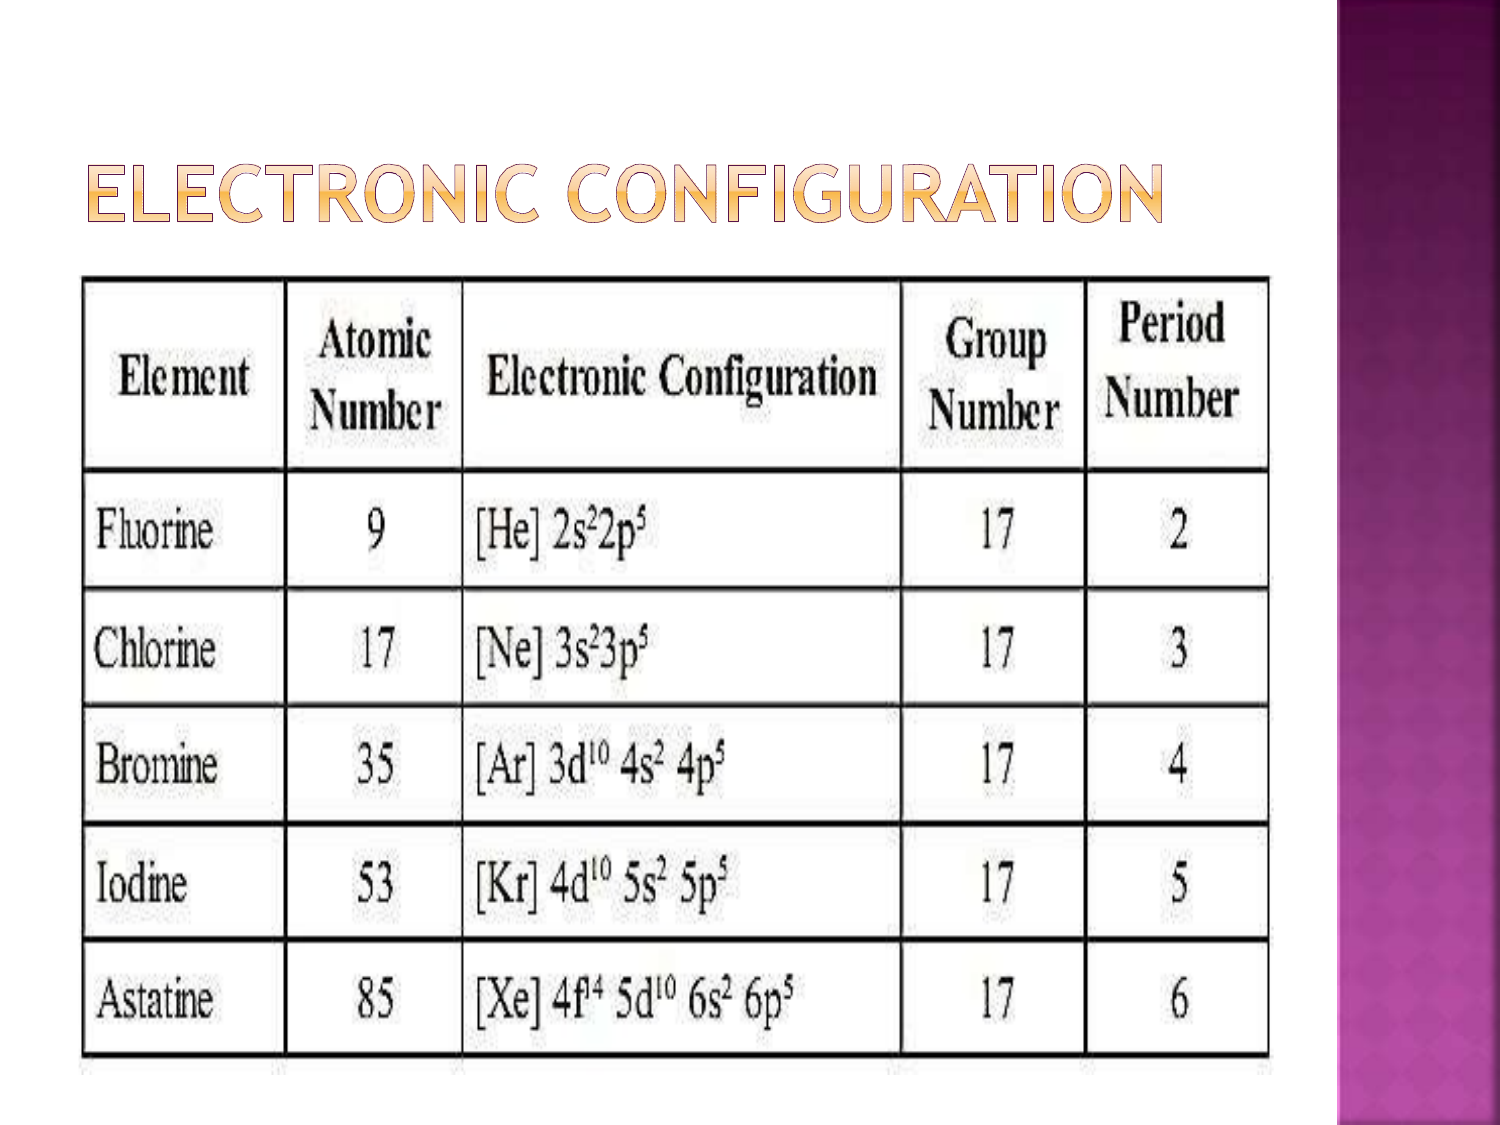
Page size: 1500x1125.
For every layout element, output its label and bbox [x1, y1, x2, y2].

text_box [616, 164, 666, 223]
text_box [1062, 164, 1112, 223]
text_box [219, 164, 263, 223]
text_box [230, 164, 382, 223]
text_box [849, 165, 892, 223]
text_box [88, 165, 125, 222]
text_box [423, 164, 465, 223]
text_box [364, 164, 415, 223]
text_box [1120, 164, 1162, 223]
text_box [319, 164, 363, 222]
text_box [506, 164, 587, 223]
text_box [804, 164, 1080, 223]
text_box [674, 164, 716, 223]
text_box [793, 164, 841, 223]
text_box [1092, 164, 1157, 223]
picture [1337, 0, 1500, 1125]
text_box [88, 164, 238, 223]
text_box [727, 165, 766, 222]
text_box [495, 164, 539, 223]
text_box [989, 165, 1037, 222]
text_box [1042, 165, 1054, 222]
text_box [133, 165, 169, 222]
text_box [465, 164, 514, 223]
text_box [176, 165, 214, 222]
text_box [395, 164, 460, 223]
text_box [716, 164, 814, 223]
text_box [78, 275, 1274, 1075]
text_box [903, 164, 996, 222]
text_box [567, 164, 611, 223]
text_box [647, 164, 711, 223]
text_box [774, 165, 785, 222]
text_box [265, 165, 313, 222]
text_box [476, 165, 487, 222]
text_box [579, 164, 634, 223]
